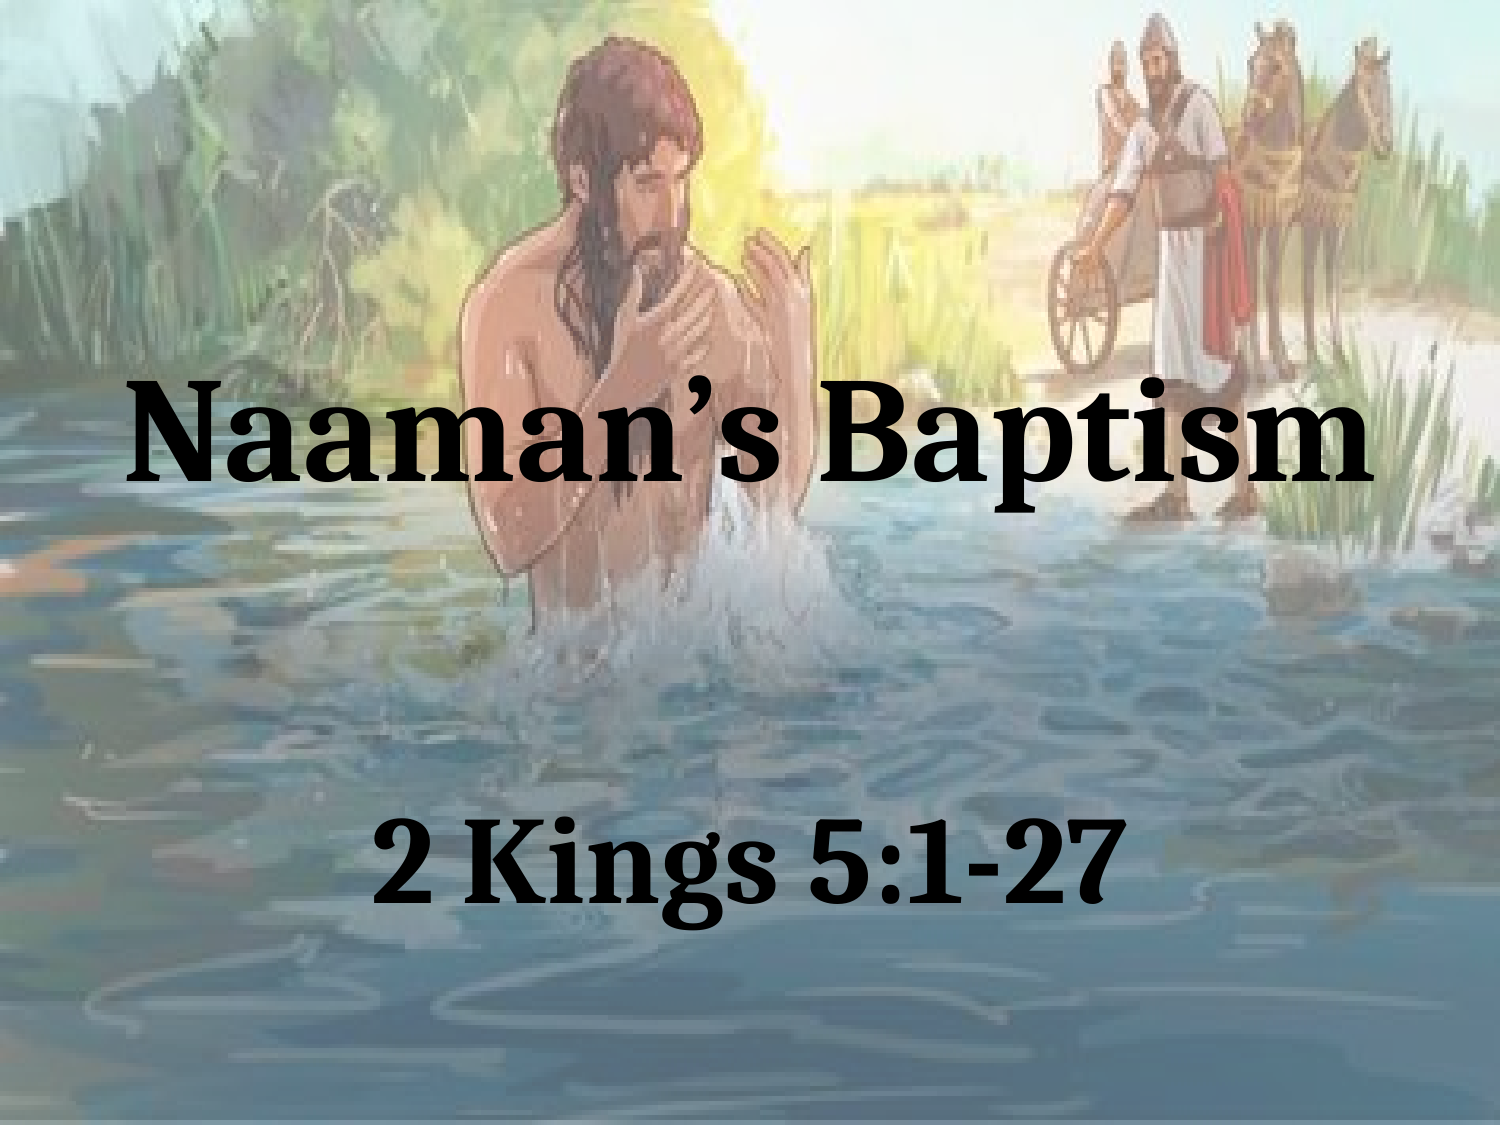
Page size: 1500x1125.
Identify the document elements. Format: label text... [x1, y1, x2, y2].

text_box Naaman’s Baptism 2 Kings 5:1-27 [61, 311, 1439, 936]
